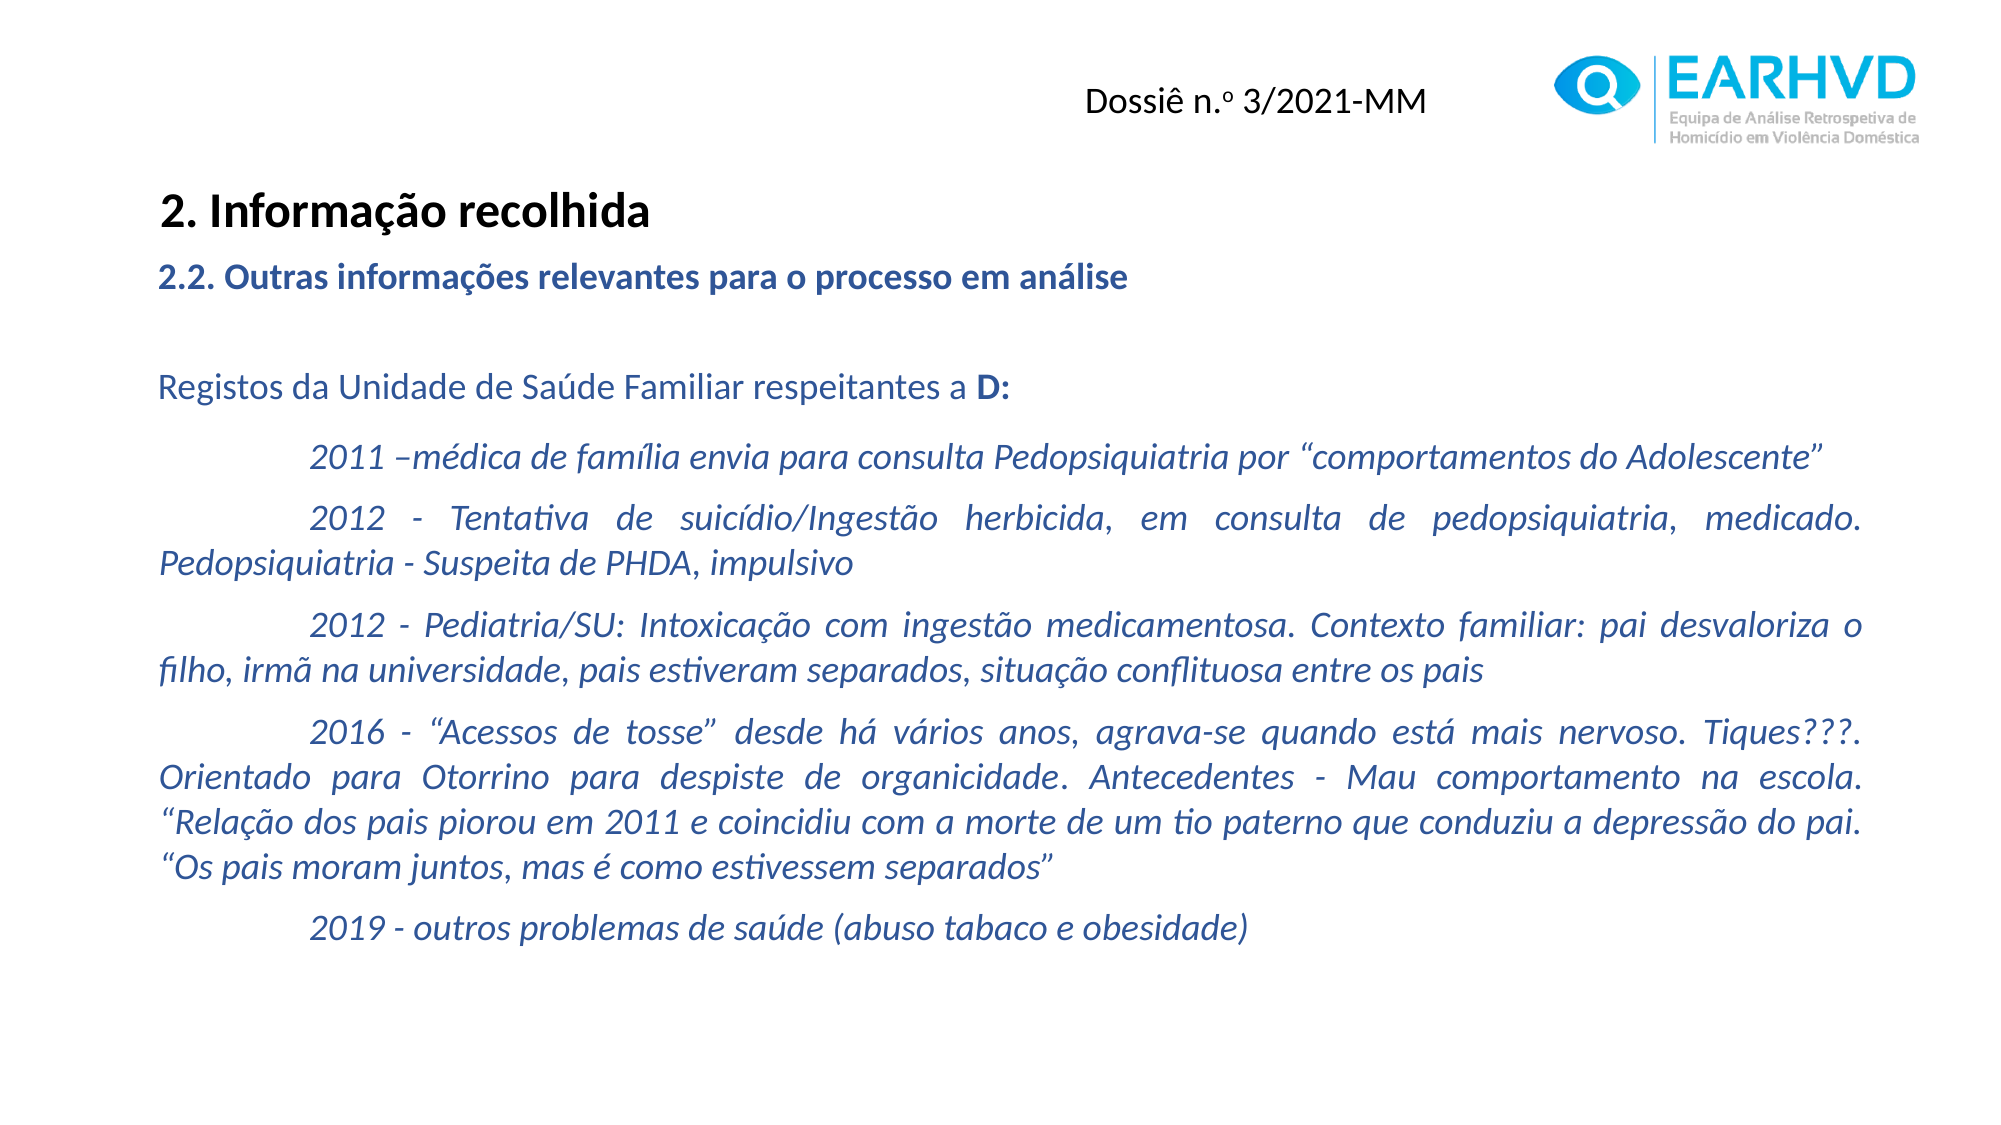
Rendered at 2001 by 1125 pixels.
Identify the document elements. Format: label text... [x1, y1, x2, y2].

text_box 2. Informação recolhida [145, 169, 678, 244]
text_box Registos da Unidade de Saúde Familiar respeitantes a D: 2011 –médica de família envia para consulta Pedopsiquiatria por “comportamentos do Adolescente” 2012 - Tentativa de suicídio/Ingestão herbicida, em consulta de pedopsiquiatria, medicado. Pedopsiquiatria - Suspeita de PHDA, impulsivo 2012 - Pediatria/SU: Intoxicação com ingestão medicamentosa. Contexto familiar: pai desvaloriza o filho, irmã na universidade, pais estiveram separados, situação conflituosa entre os pais 2016 - “Acessos de tosse” desde há vários anos, agrava-se quando está mais nervoso. Tiques???. Orientado para Otorrino para despiste de organicidade. Antecedentes - Mau comportamento na escola. “Relação dos pais piorou em 2011 e coincidiu com a morte de um tio paterno que conduziu a depressão do pai. “Os pais moram juntos, mas é como estivessem separados” 2019 - outros problemas de saúde (abuso tabaco e obesidade) [143, 331, 1894, 956]
picture [1545, 42, 1931, 156]
text_box Dossiê n.o 3/2021-MM [1070, 68, 1443, 129]
text_box 2.2. Outras informações relevantes para o processo em análise [143, 244, 1211, 305]
